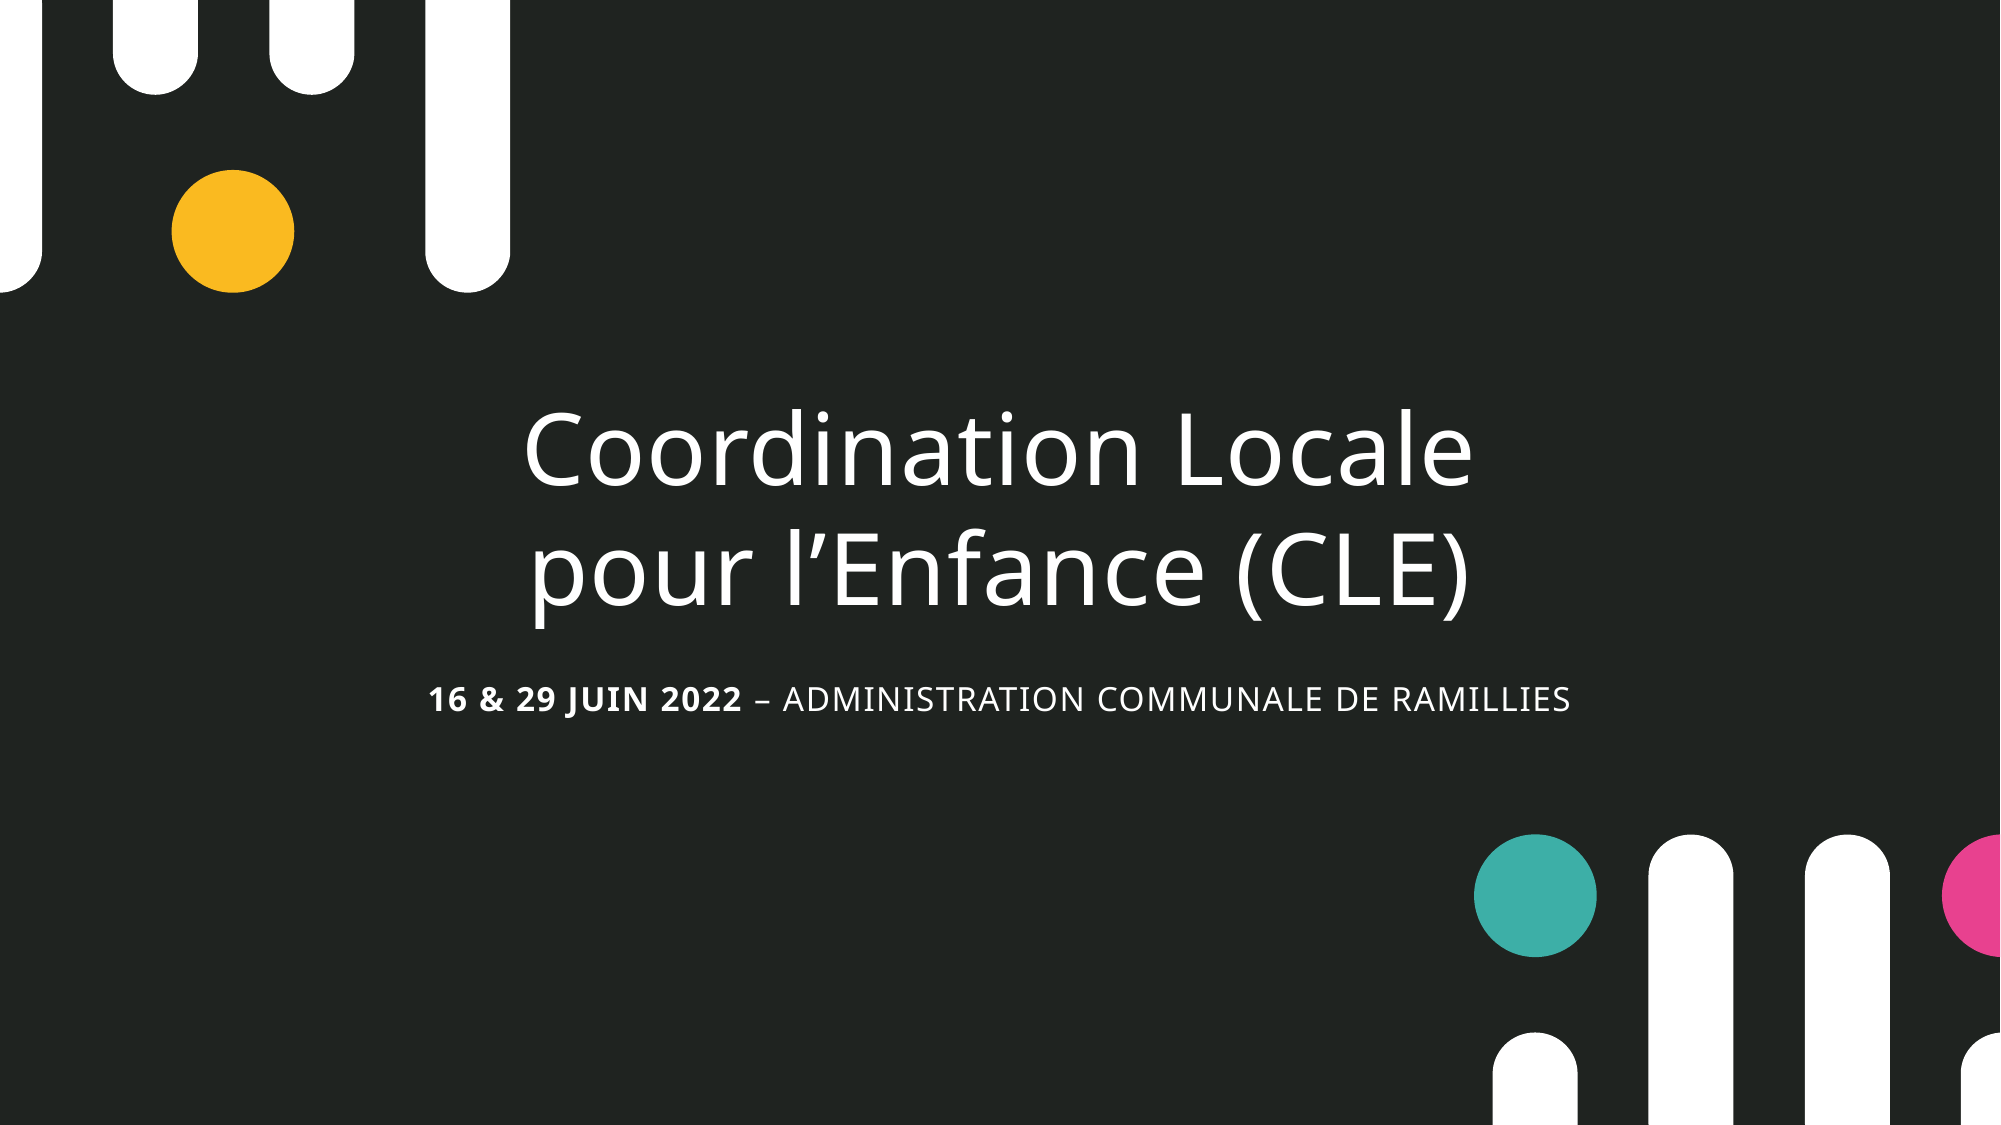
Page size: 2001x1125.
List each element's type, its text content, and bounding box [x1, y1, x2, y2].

title Coordination Locale pour l’Enfance (CLE) [394, 94, 1606, 625]
subtitle 16 & 29 juin 2022 – Administration communale de Ramillies [394, 678, 1606, 1033]
